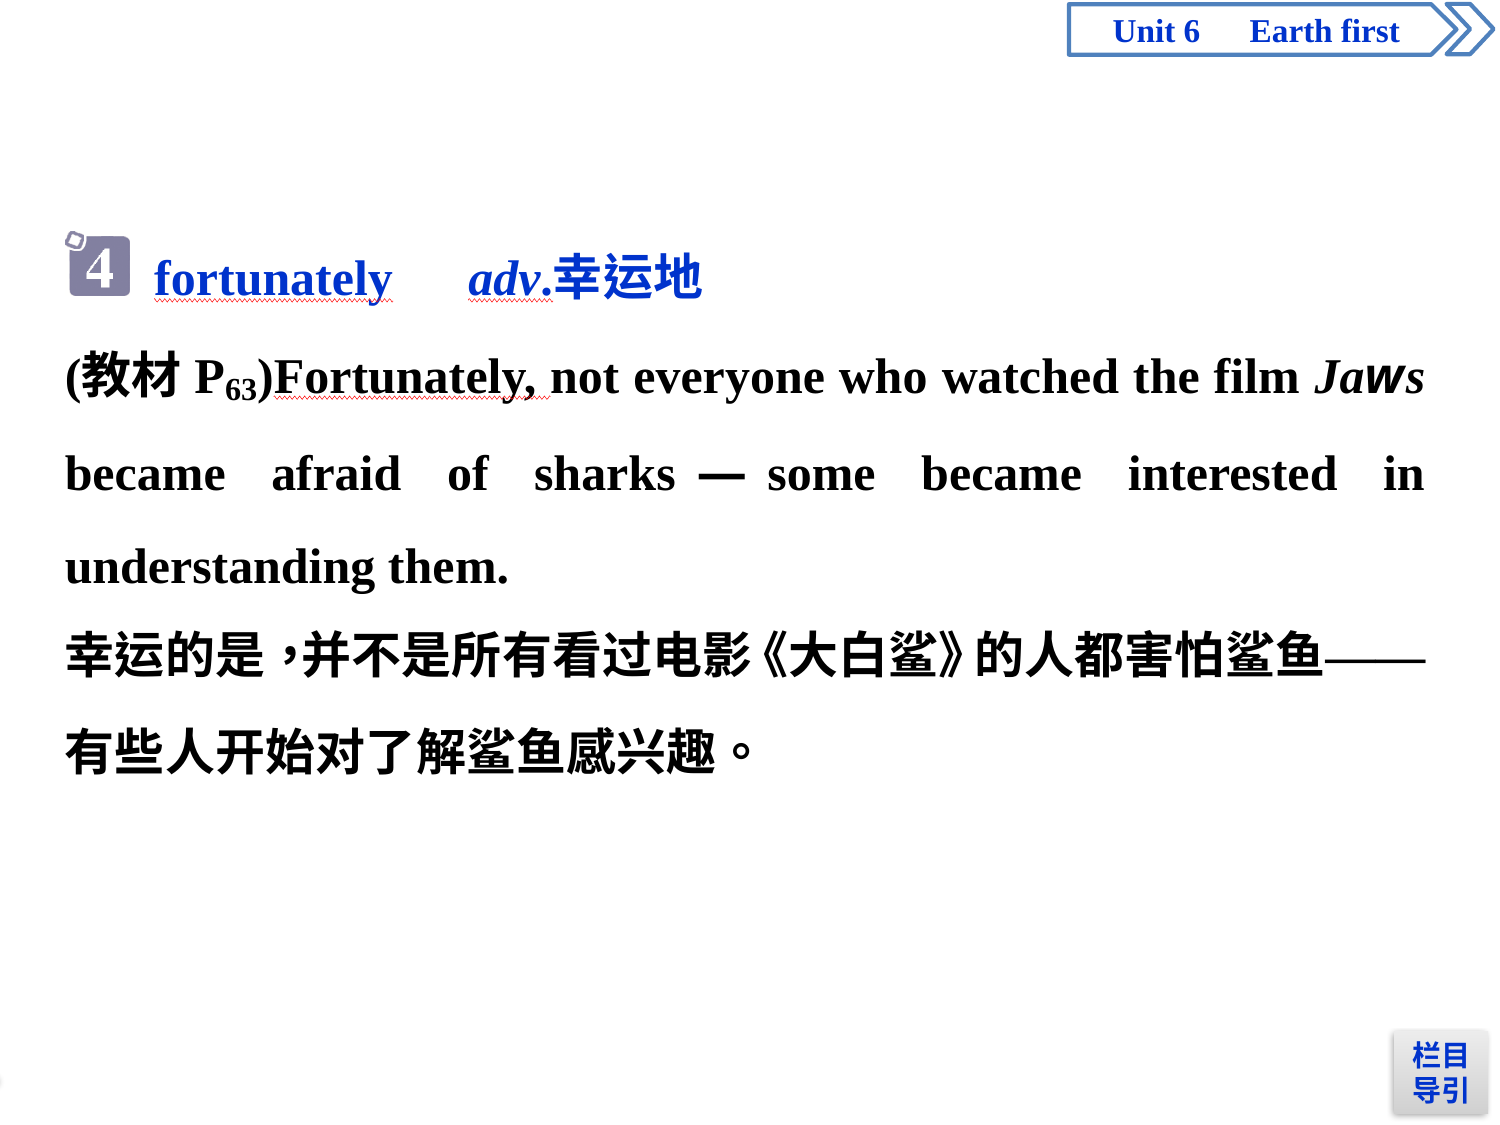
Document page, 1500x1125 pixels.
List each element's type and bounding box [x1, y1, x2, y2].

text_box [64, 231, 1426, 818]
